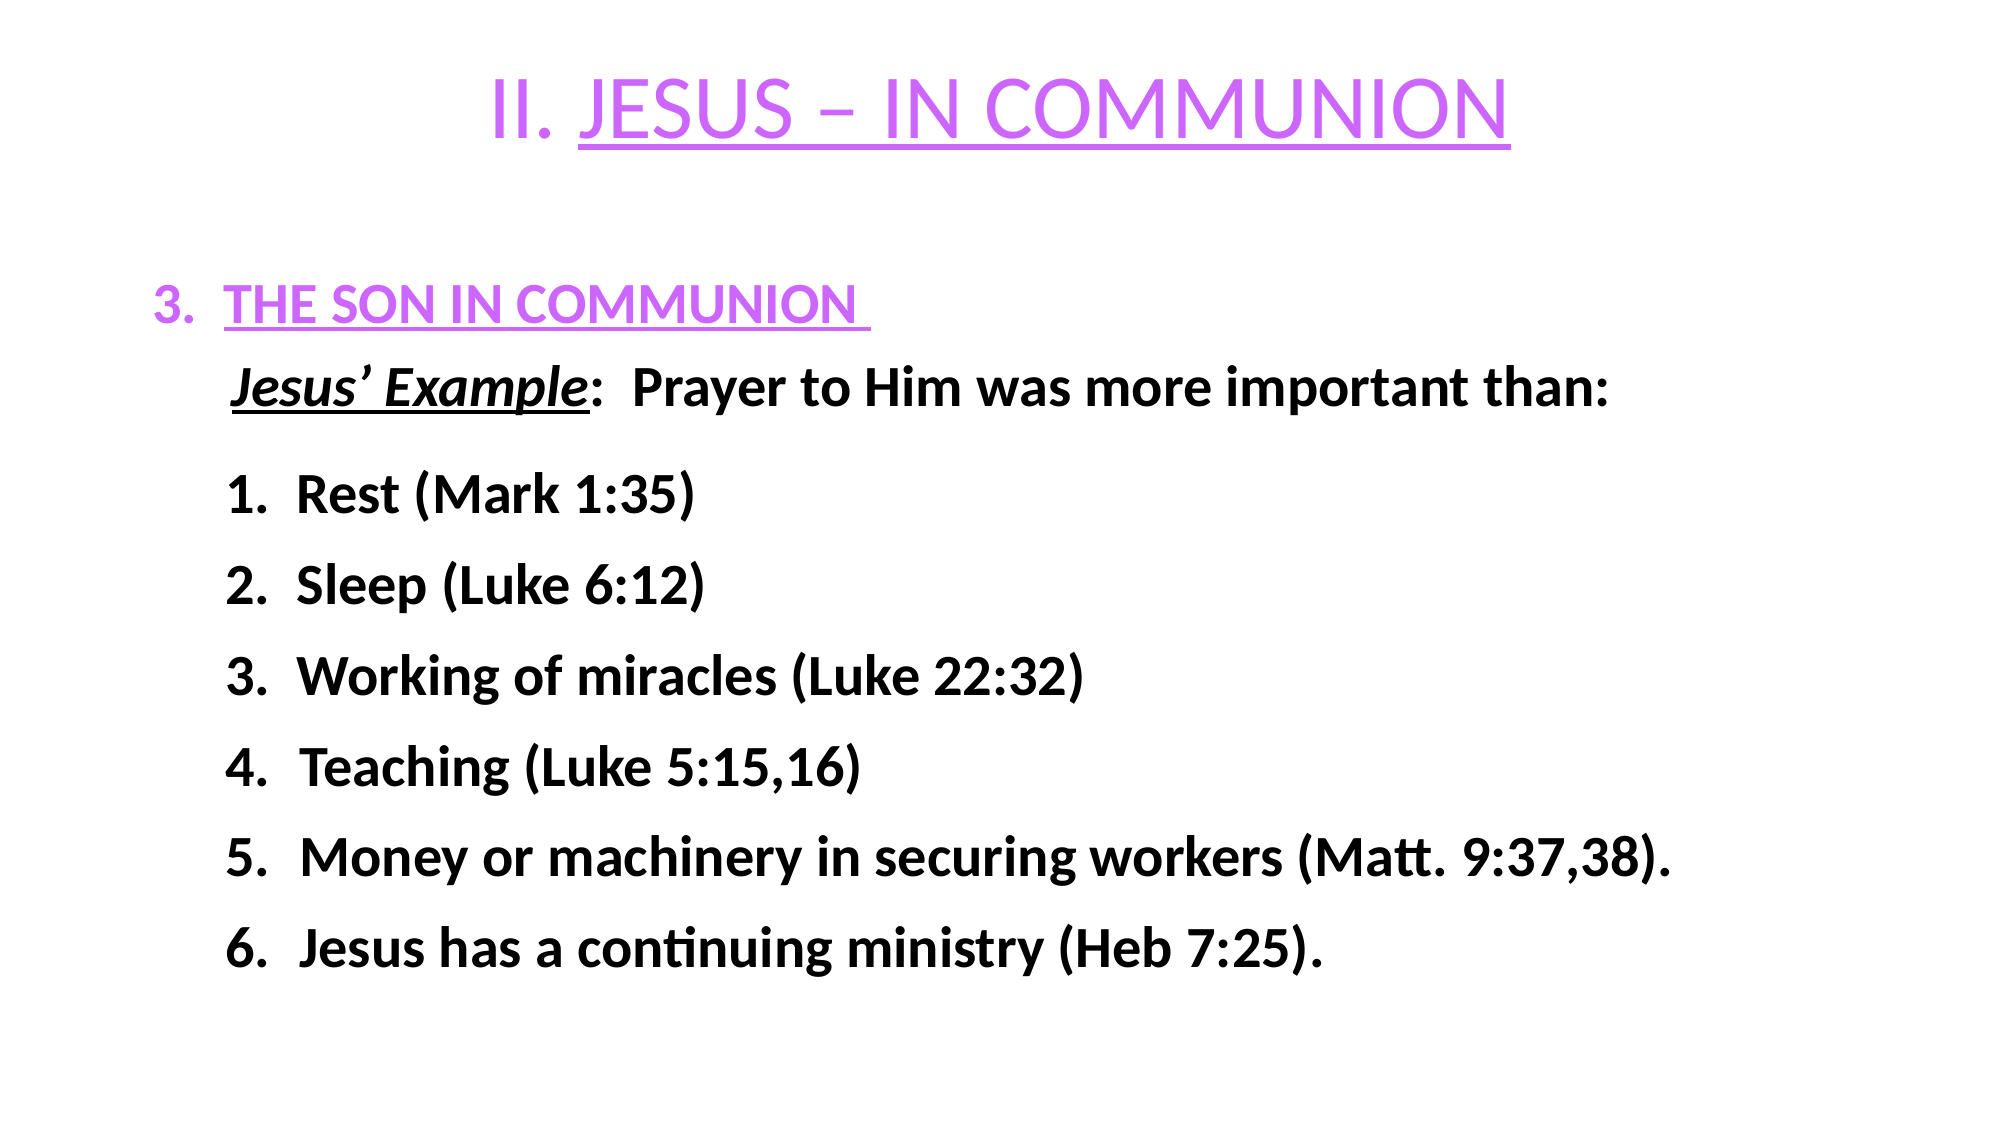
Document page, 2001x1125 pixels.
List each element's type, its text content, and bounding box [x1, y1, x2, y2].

title II. JESUS – IN COMMUNION [137, 0, 1863, 218]
list 3. THE SON IN COMMUNION Jesus’ Example: Prayer to Him was more important than: 1. Rest (Mark 1:35) 2. Sleep (Luke 6:12) 3. Working of miracles (Luke 22:32) 4. Teaching (Luke 5:15,16) Money or machinery in securing workers (Matt. 9:37,38). Jesus has a continuing ministry (Heb 7:25). [137, 257, 1863, 1014]
